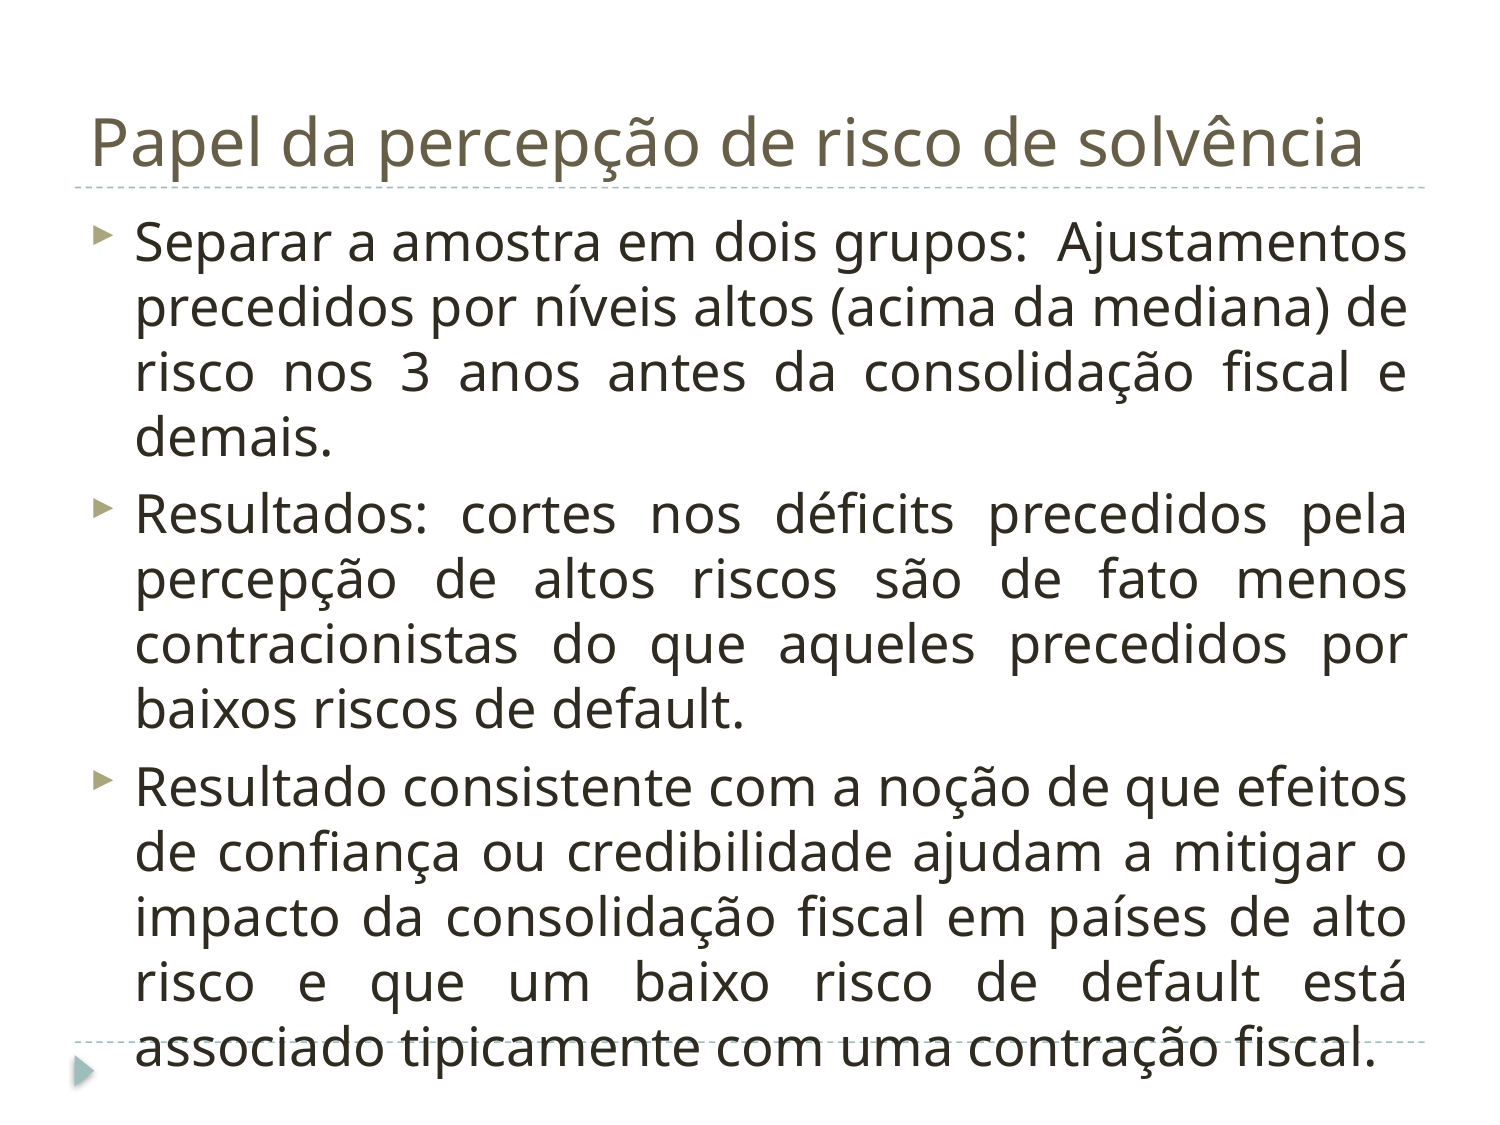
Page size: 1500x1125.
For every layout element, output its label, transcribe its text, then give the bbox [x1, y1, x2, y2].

list Separar a amostra em dois grupos: Ajustamentos precedidos por níveis altos (acima da mediana) de risco nos 3 anos antes da consolidação fiscal e demais. Resultados: cortes nos déficits precedidos pela percepção de altos riscos são de fato menos contracionistas do que aqueles precedidos por baixos riscos de default. Resultado consistente com a noção de que efeitos de confiança ou credibilidade ajudam a mitigar o impacto da consolidação fiscal em países de alto risco e que um baixo risco de default está associado tipicamente com uma contração fiscal. [75, 200, 1425, 1010]
title Papel da percepção de risco de solvência [75, 24, 1425, 188]
